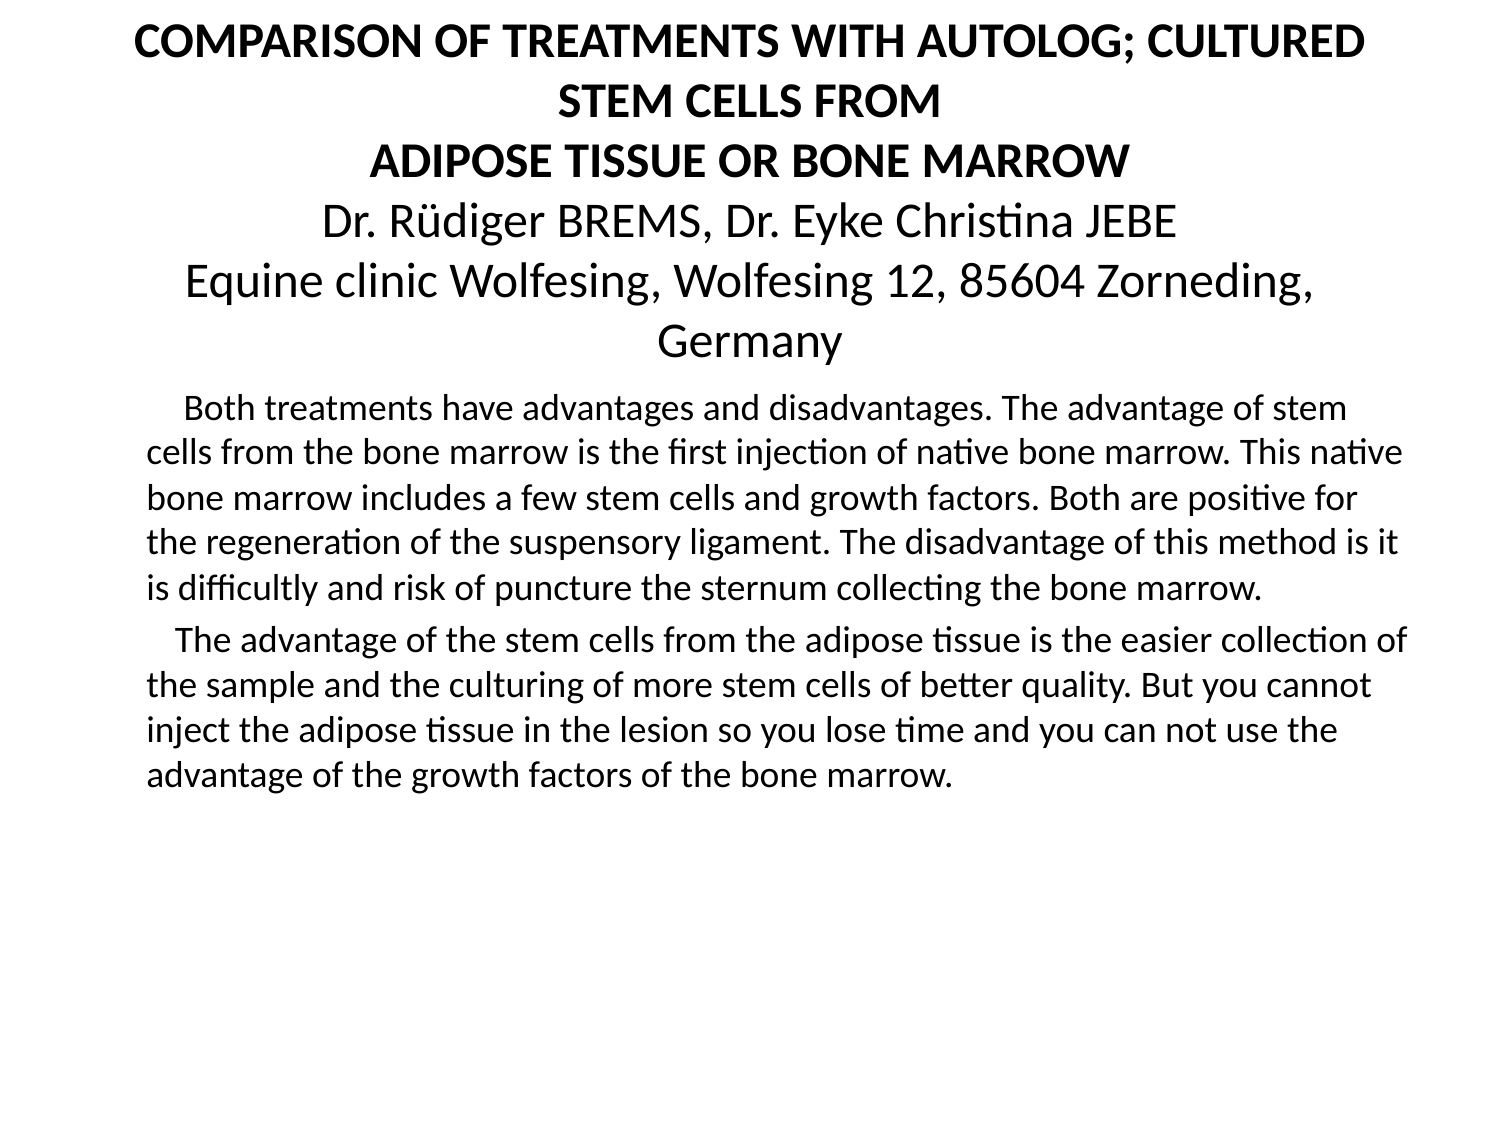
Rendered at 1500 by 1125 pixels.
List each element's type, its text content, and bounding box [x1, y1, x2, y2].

list Both treatments have advantages and disadvantages. The advantage of stem cells from the bone marrow is the first injection of native bone marrow. This native bone marrow includes a few stem cells and growth factors. Both are positive for the regeneration of the suspensory ligament. The disadvantage of this method is it is difficultly and risk of puncture the sternum collecting the bone marrow. The advantage of the stem cells from the adipose tissue is the easier collection of the sample and the culturing of more stem cells of better quality. But you cannot inject the adipose tissue in the lesion so you lose time and you can not use the advantage of the growth factors of the bone marrow. [75, 375, 1425, 1005]
title COMPARISON OF TREATMENTS WITH AUTOLOG; CULTURED STEM CELLS FROM ADIPOSE TISSUE OR BONE MARROW Dr. Rüdiger BREMS, Dr. Eyke Christina JEBE Equine clinic Wolfesing, Wolfesing 12, 85604 Zorneding, Germany [75, 62, 1425, 313]
